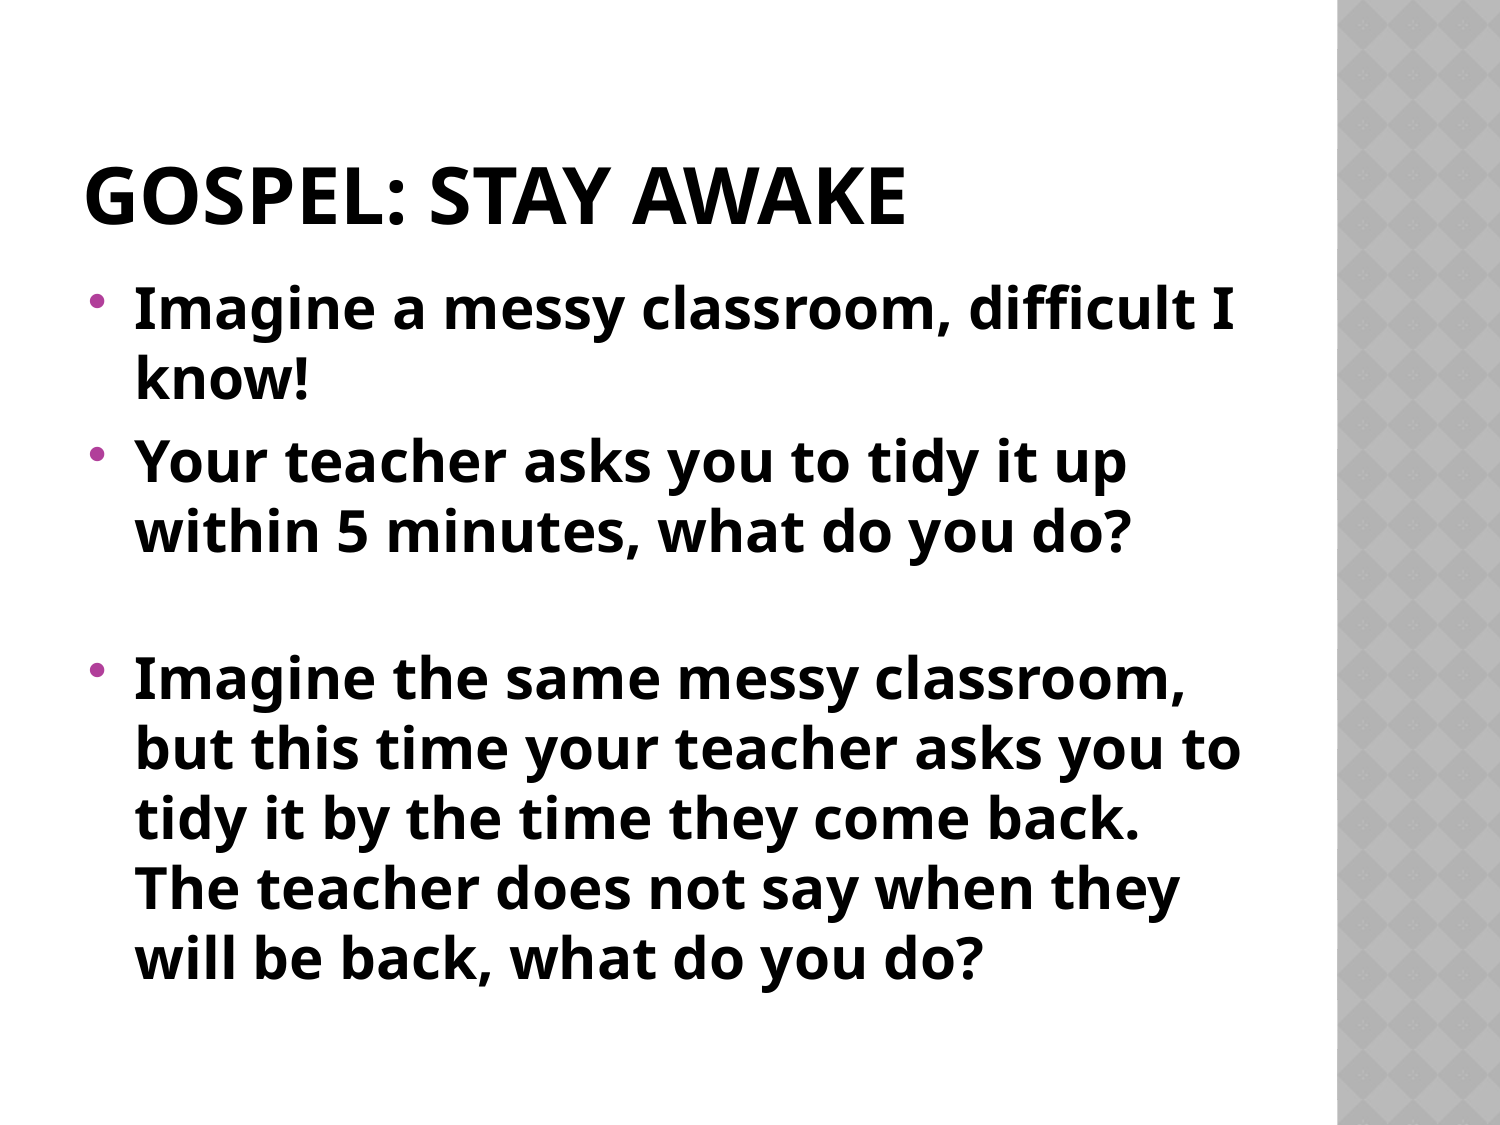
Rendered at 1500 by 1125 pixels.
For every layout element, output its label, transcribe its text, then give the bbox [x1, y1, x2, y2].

title Gospel: Stay Awake [75, 52, 1263, 241]
text_box Imagine the same messy classroom, but this time your teacher asks you to tidy it by the time they come back. The teacher does not say when they will be back, what do you do? [74, 633, 1263, 885]
list Imagine a messy classroom, difficult I know! Your teacher asks you to tidy it up within 5 minutes, what do you do? [74, 263, 1263, 516]
